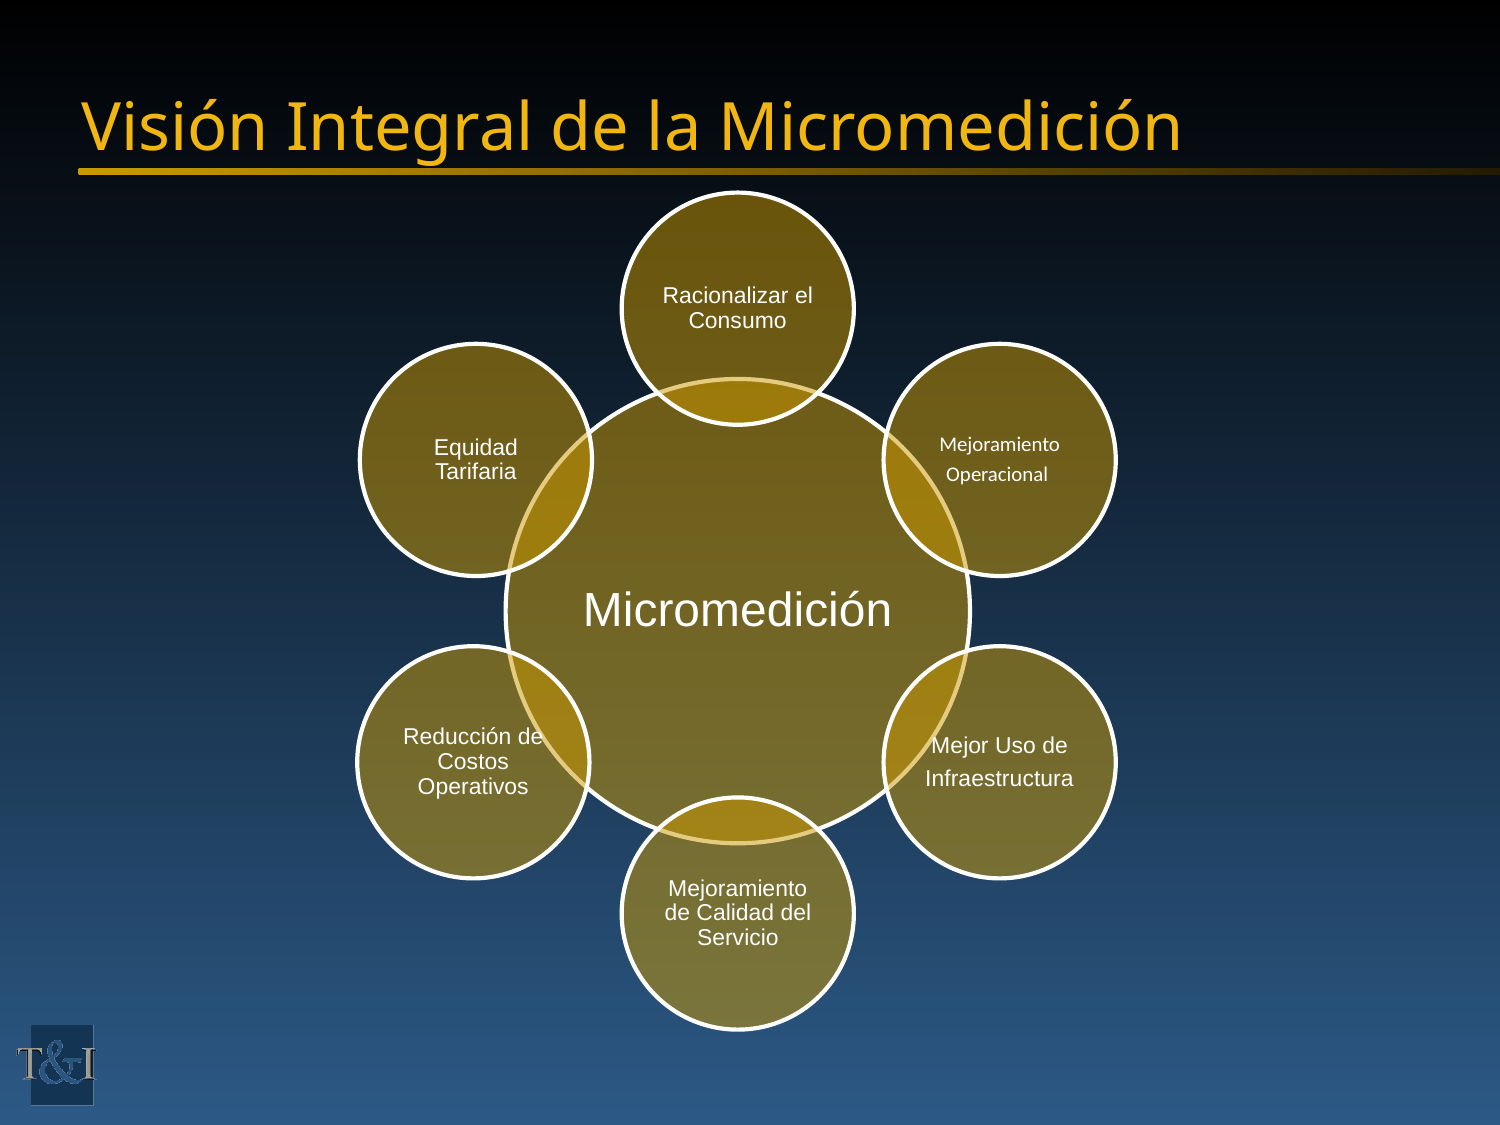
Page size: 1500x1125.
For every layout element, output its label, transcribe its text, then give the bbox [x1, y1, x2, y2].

title Visión Integral de la Micromedición [48, 55, 1500, 205]
picture [15, 1024, 97, 1107]
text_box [196, 192, 1280, 1030]
text_box [85, 237, 1458, 1057]
